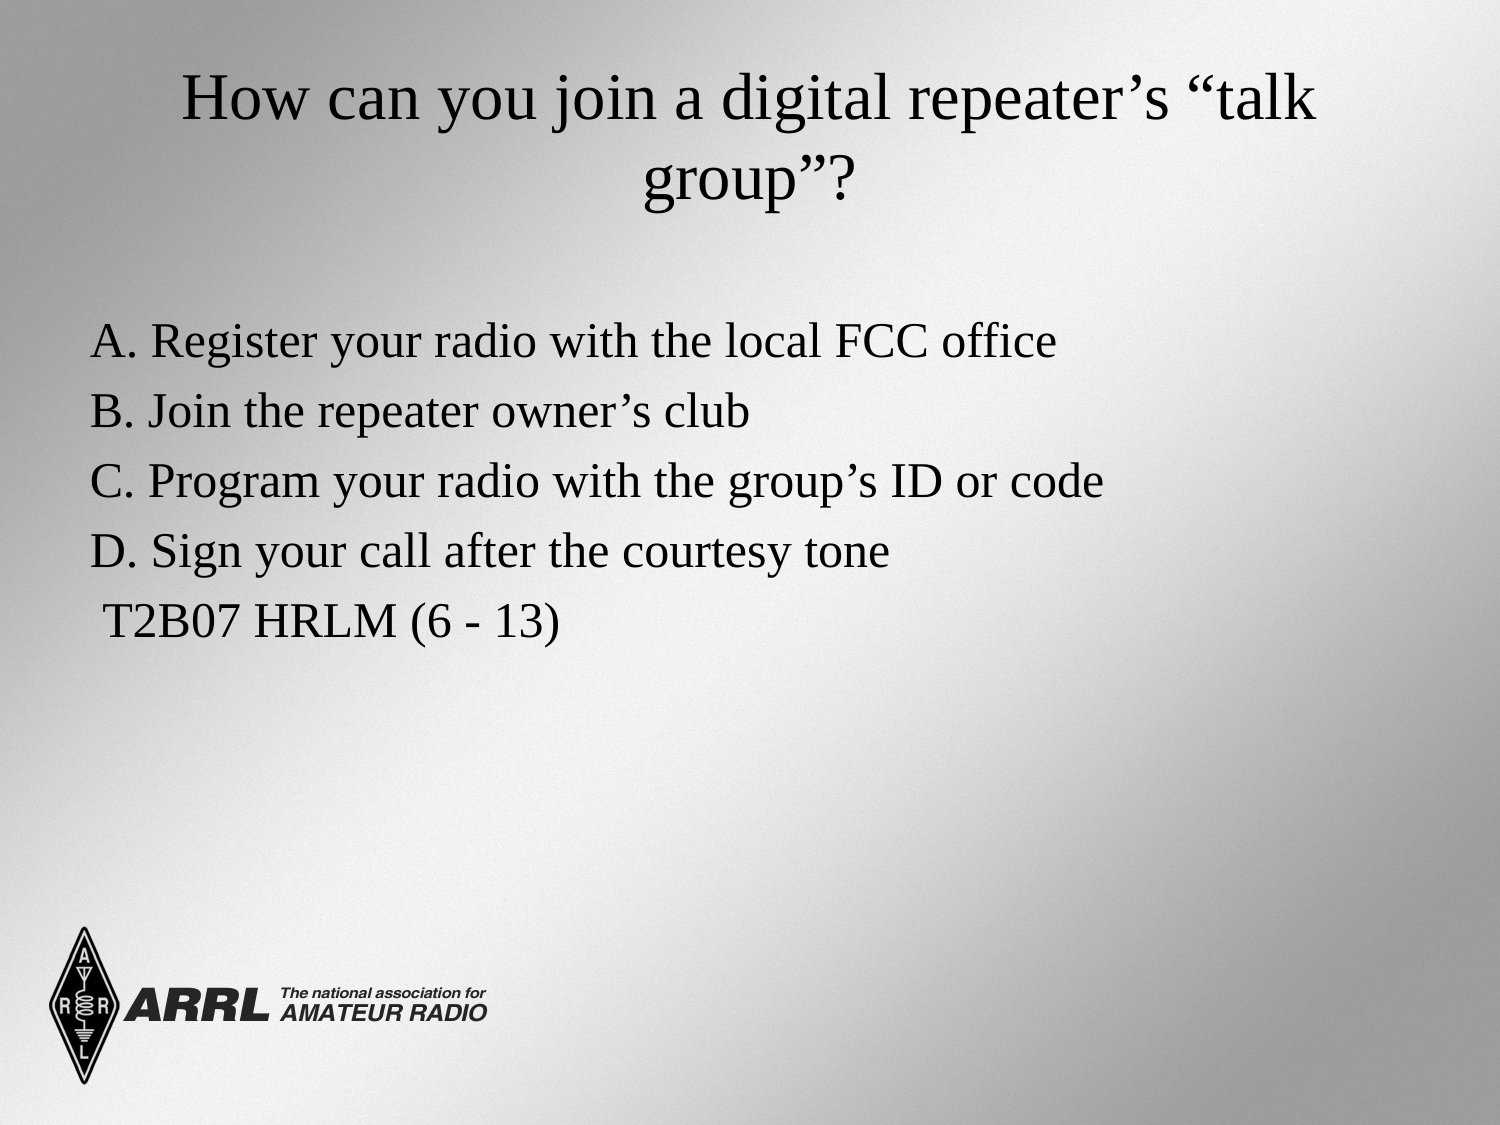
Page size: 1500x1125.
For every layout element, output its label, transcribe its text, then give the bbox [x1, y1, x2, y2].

title How can you join a digital repeater’s “talk group”? [75, 45, 1425, 233]
picture [0, 0, 1500, 1125]
list A. Register your radio with the local FCC office B. Join the repeater owner’s club C. Program your radio with the group’s ID or code D. Sign your call after the courtesy tone T2B07 HRLM (6 - 13) [75, 299, 1425, 1005]
